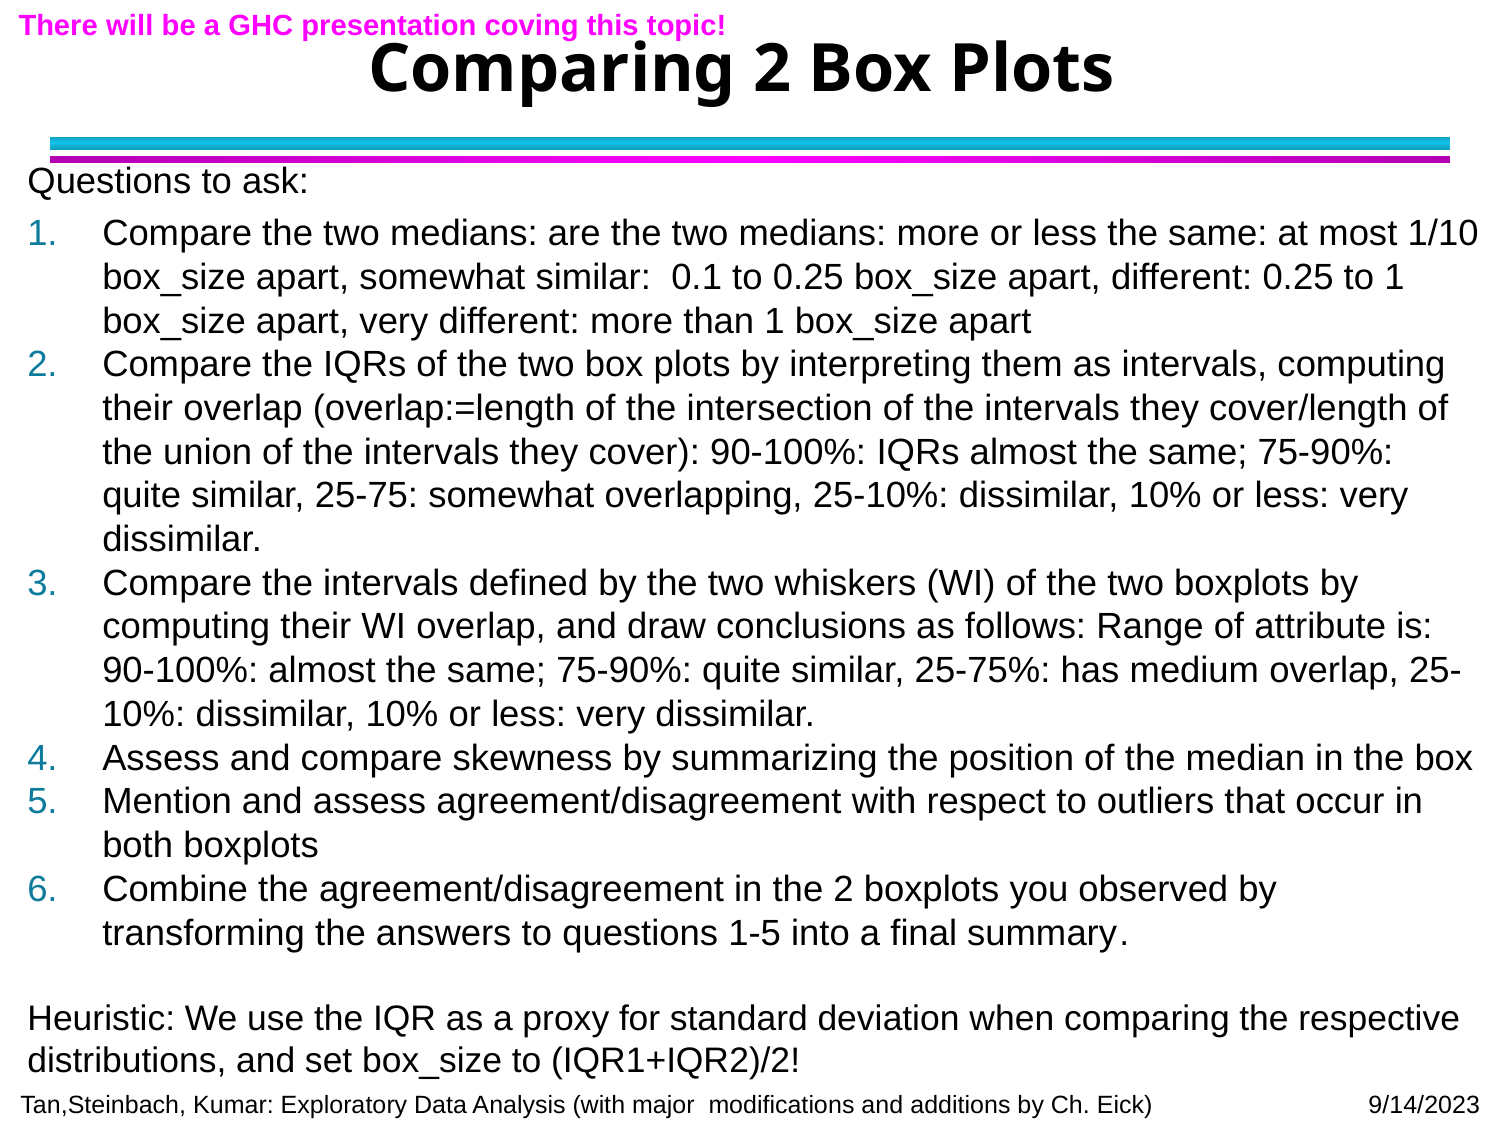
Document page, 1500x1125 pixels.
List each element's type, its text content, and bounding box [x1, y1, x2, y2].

text_box There will be a GHC presentation coving this topic! [3, 3, 743, 50]
title Comparing 2 Box Plots [62, 24, 1421, 113]
list Questions to ask: Compare the two medians: are the two medians: more or less the same: at most 1/10 box_size apart, somewhat similar: 0.1 to 0.25 box_size apart, different: 0.25 to 1 box_size apart, very different: more than 1 box_size apart Compare the IQRs of the two box plots by interpreting them as intervals, computing their overlap (overlap:=length of the intersection of the intervals they cover/length of the union of the intervals they cover): 90-100%: IQRs almost the same; 75-90%: quite similar, 25-75: somewhat overlapping, 25-10%: dissimilar, 10% or less: very dissimilar. Compare the intervals defined by the two whiskers (WI) of the two boxplots by computing their WI overlap, and draw conclusions as follows: Range of attribute is: 90-100%: almost the same; 75-90%: quite similar, 25-75%: has medium overlap, 25-10%: dissimilar, 10% or less: very dissimilar. Assess and compare skewness by summarizing the position of the median in the box Mention and assess agreement/disagreement with respect to outliers that occur in both boxplots Combine the agreement/disagreement in the 2 boxplots you observed by transforming the answers to questions 1-5 into a final summary. Heuristic: We use the IQR as a proxy for standard deviation when comparing the respective distributions, and set box_size to (IQR1+IQR2)/2! [0, 149, 1500, 1075]
